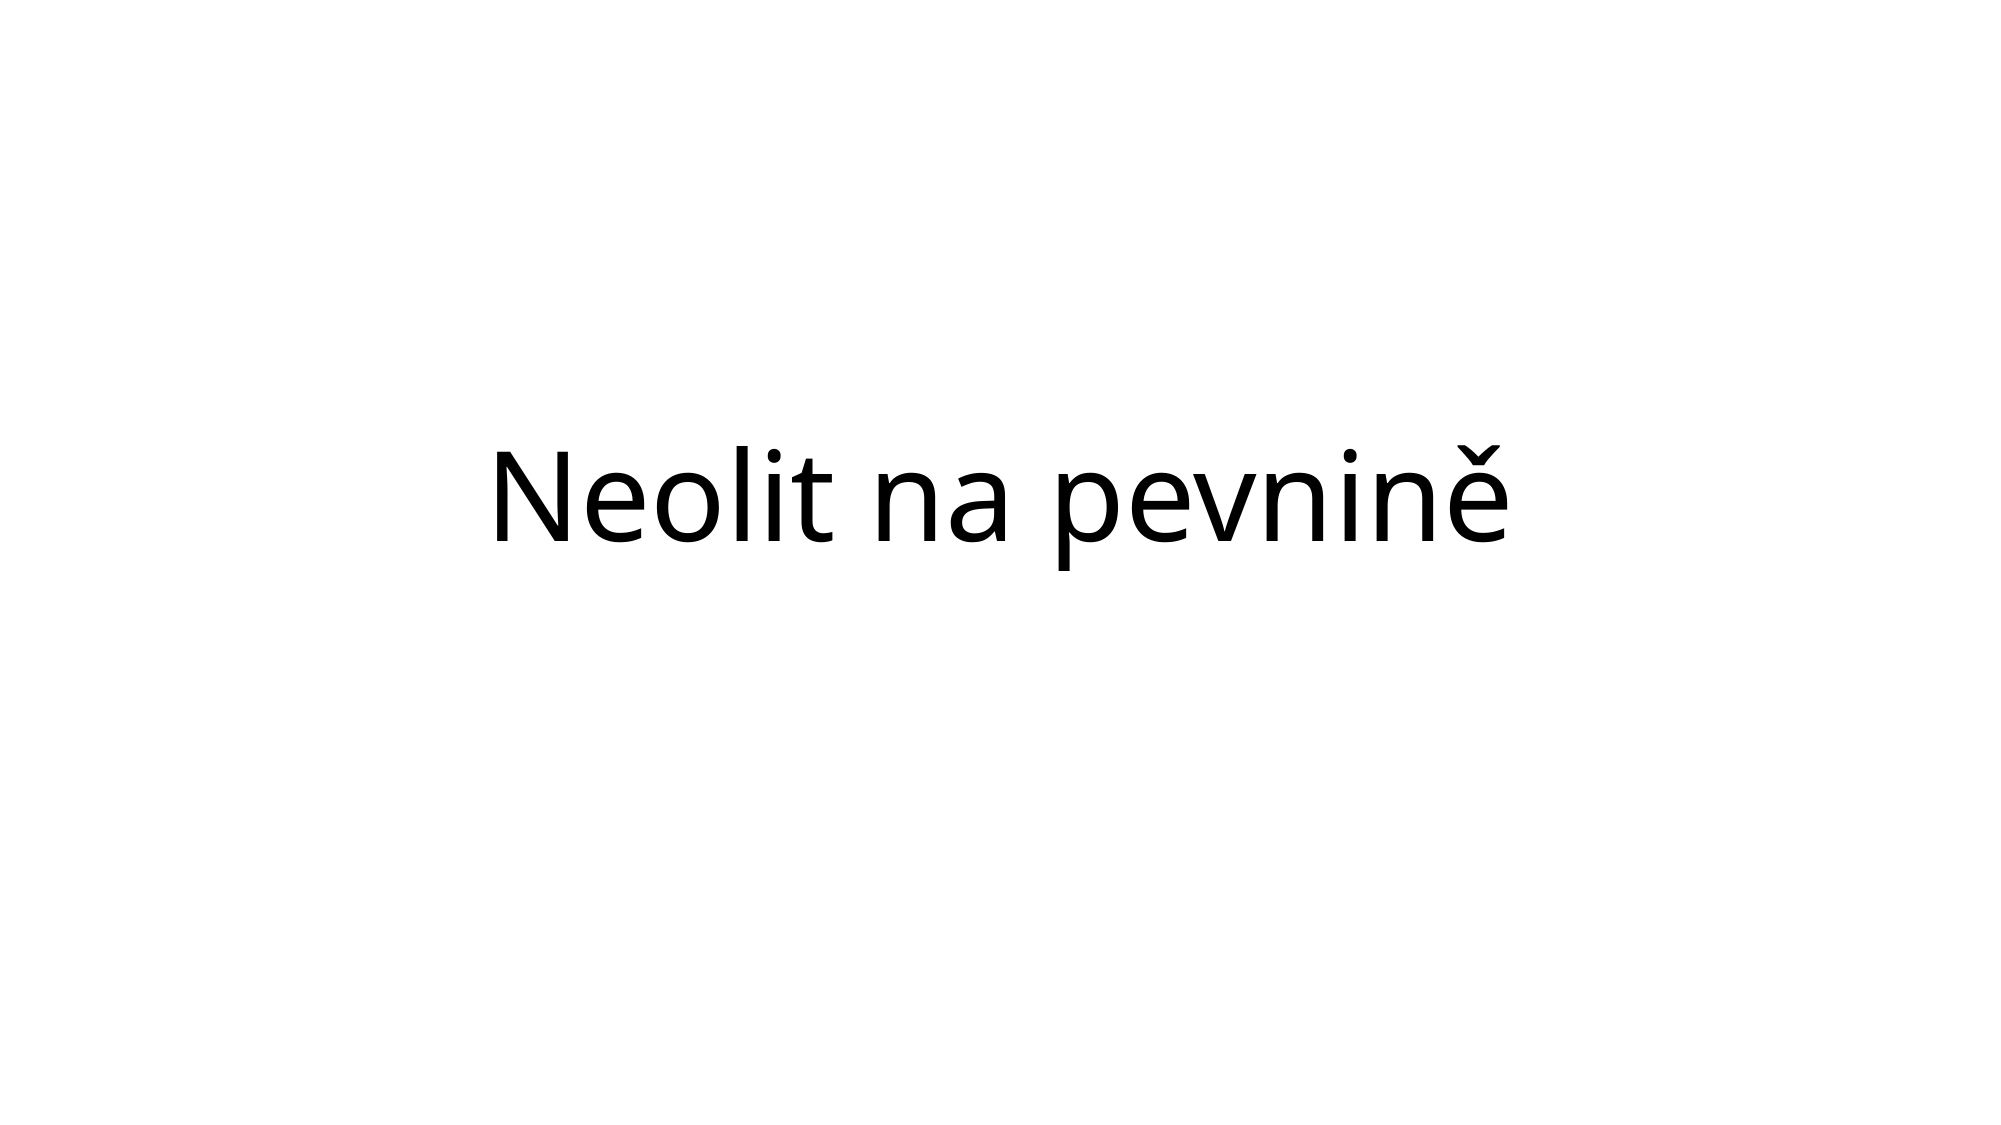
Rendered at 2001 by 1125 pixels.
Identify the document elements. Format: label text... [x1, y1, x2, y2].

title Neolit na pevnině [249, 184, 1750, 576]
